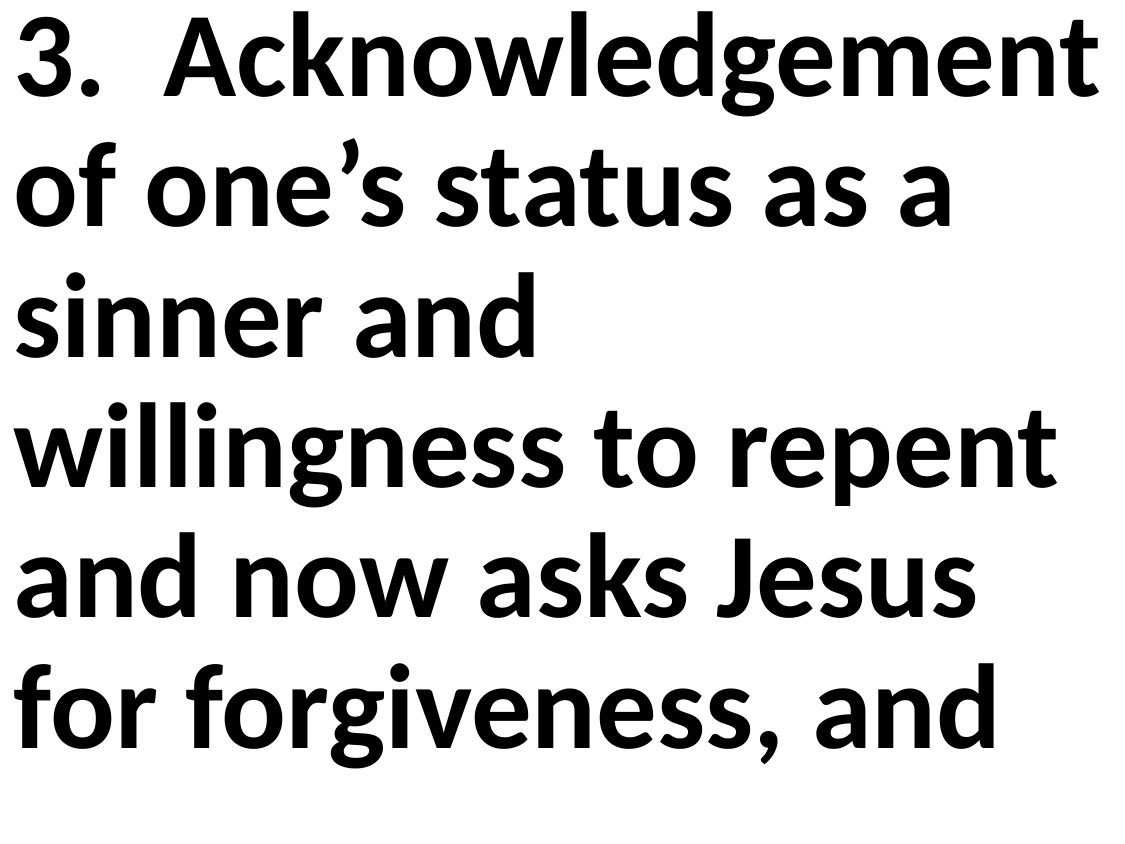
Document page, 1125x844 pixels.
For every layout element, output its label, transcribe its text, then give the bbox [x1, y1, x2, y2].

list 3. Acknowledgement of one’s status as a sinner and willingness to repent and now asks Jesus for forgiveness, and [0, 0, 1125, 685]
